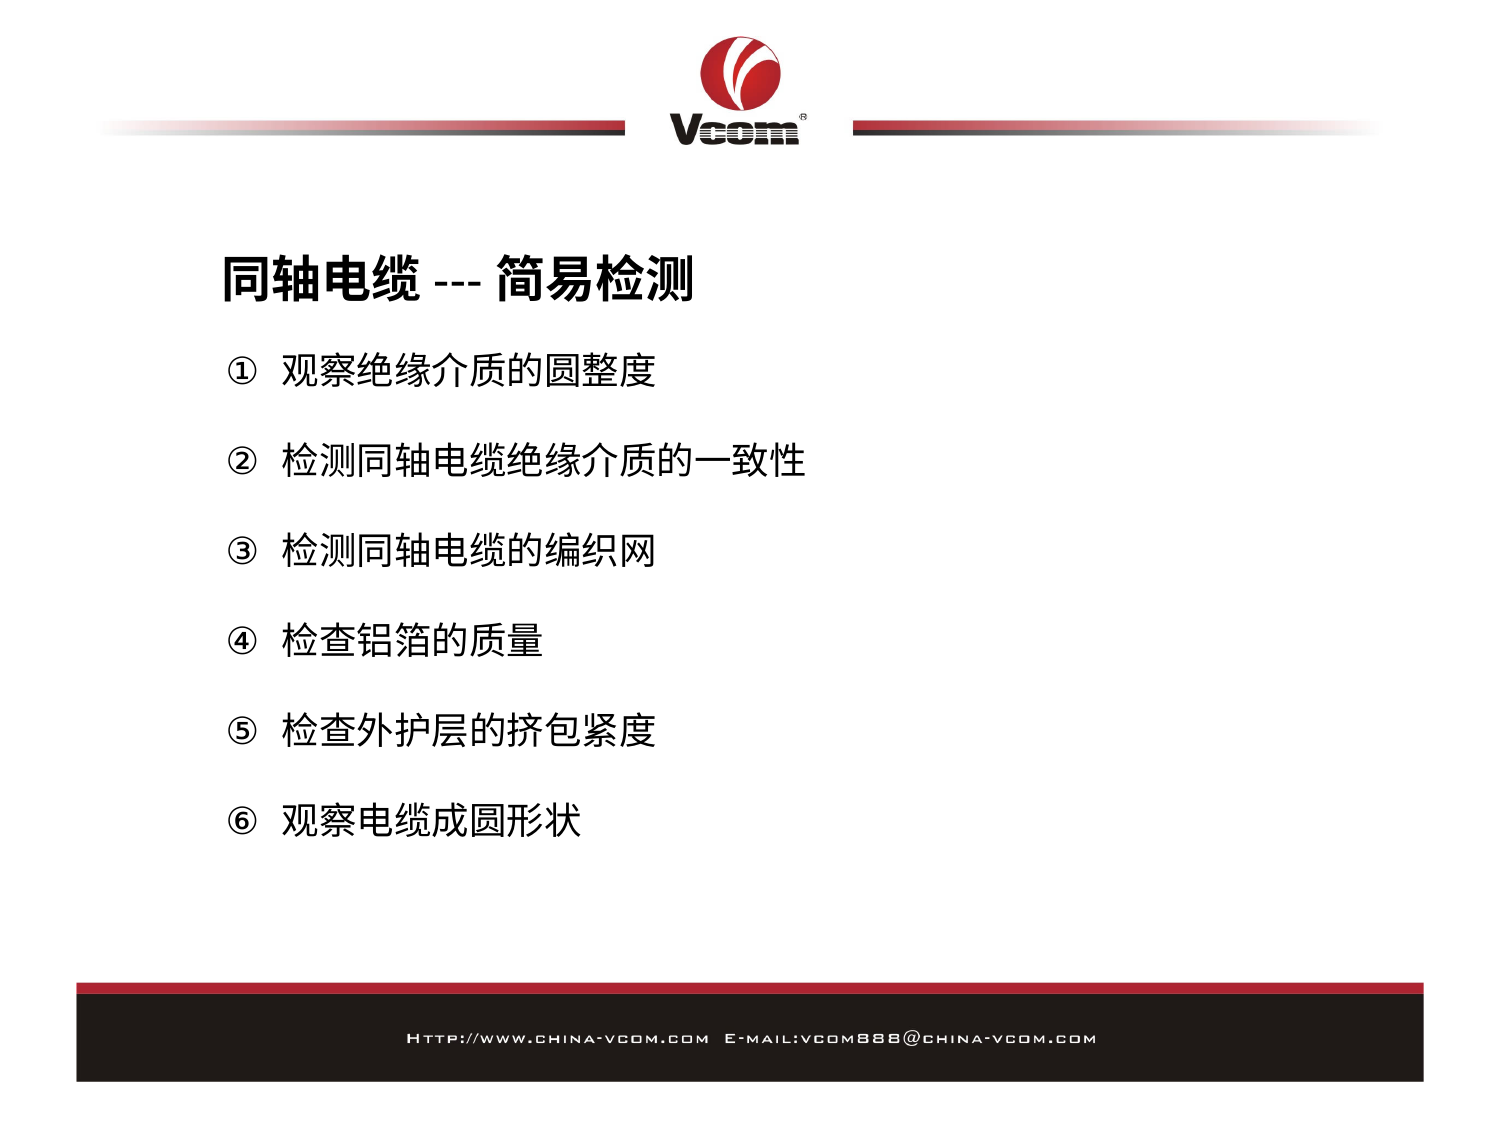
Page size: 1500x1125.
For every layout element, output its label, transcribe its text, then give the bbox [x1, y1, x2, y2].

text_box 同轴电缆---简易检测 [206, 240, 1020, 316]
picture [65, 36, 1412, 161]
picture [76, 964, 1424, 1082]
text_box 观察绝缘介质的圆整度 检测同轴电缆绝缘介质的一致性 检测同轴电缆的编织网 检查铝箔的质量 检查外护层的挤包紧度 观察电缆成圆形状 [210, 339, 961, 850]
